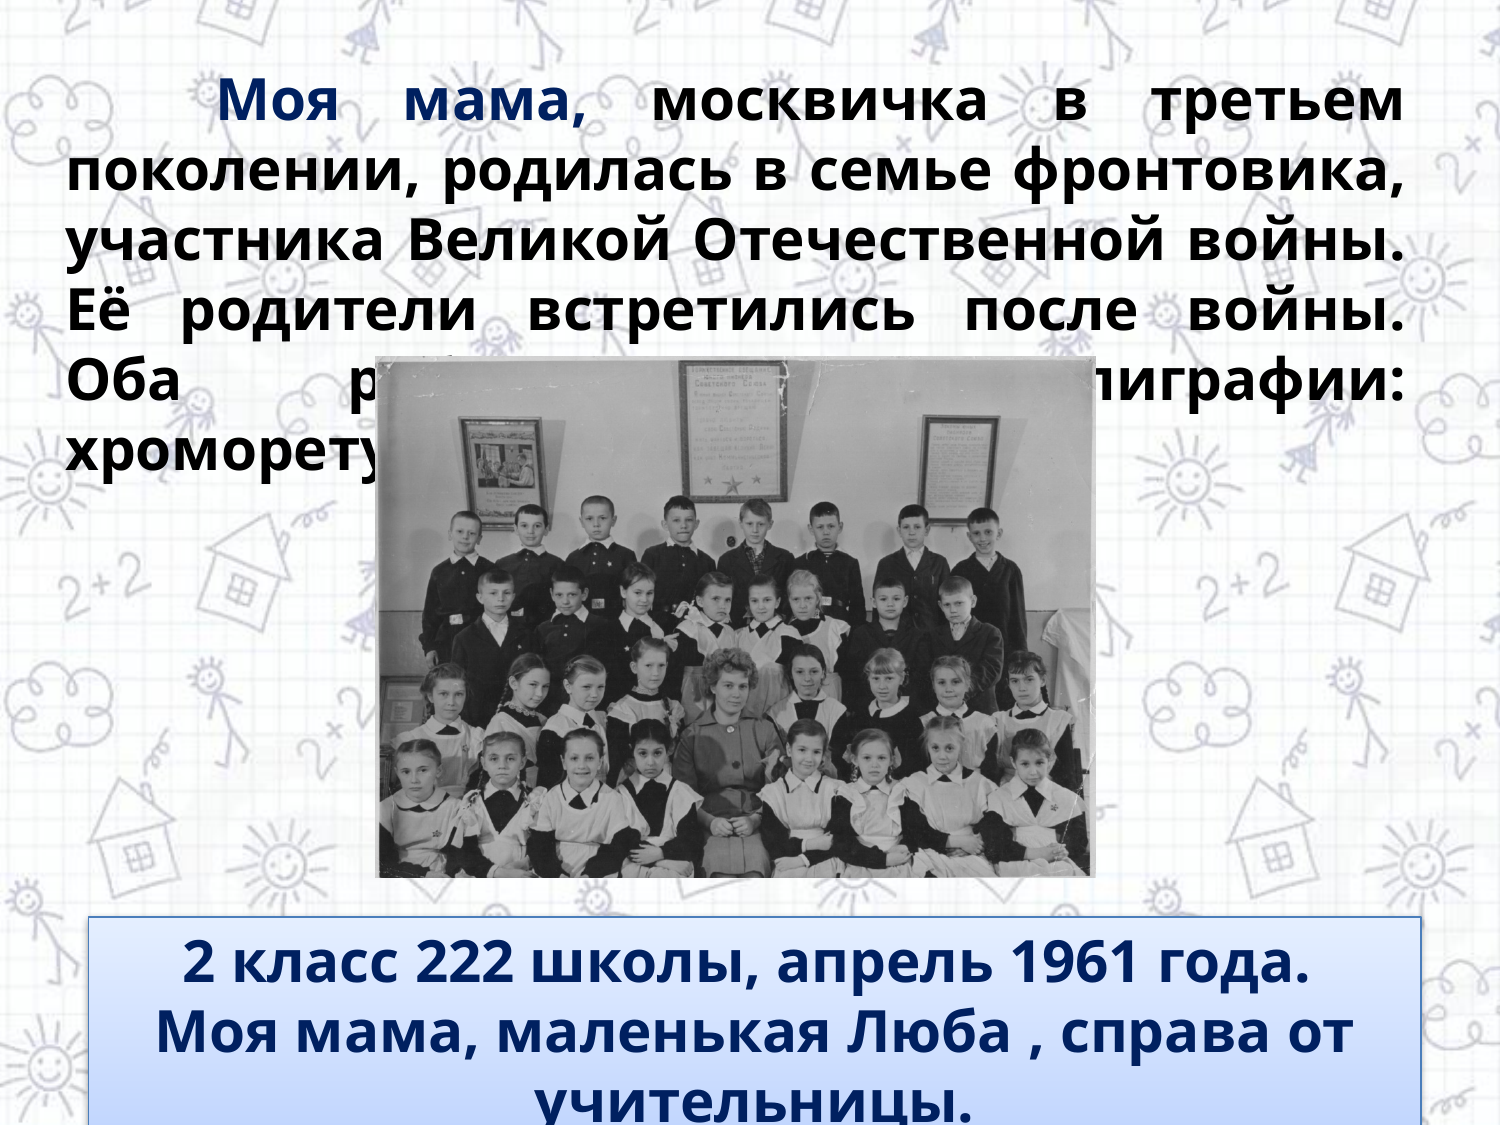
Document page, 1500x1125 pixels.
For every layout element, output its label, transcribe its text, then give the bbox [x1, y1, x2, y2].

text_box 2 класс 222 школы, апрель 1961 года. Моя мама, маленькая Люба , справа от учительницы. [88, 916, 1422, 1125]
text_box Моя мама, москвичка в третьем поколении, родилась в семье фронтовика, участника Великой Отечественной войны. Её родители встретились после войны. Оба работали в полиграфии: хроморетушёр и бухгалтер. [50, 54, 1421, 490]
picture [0, 0, 1500, 1125]
